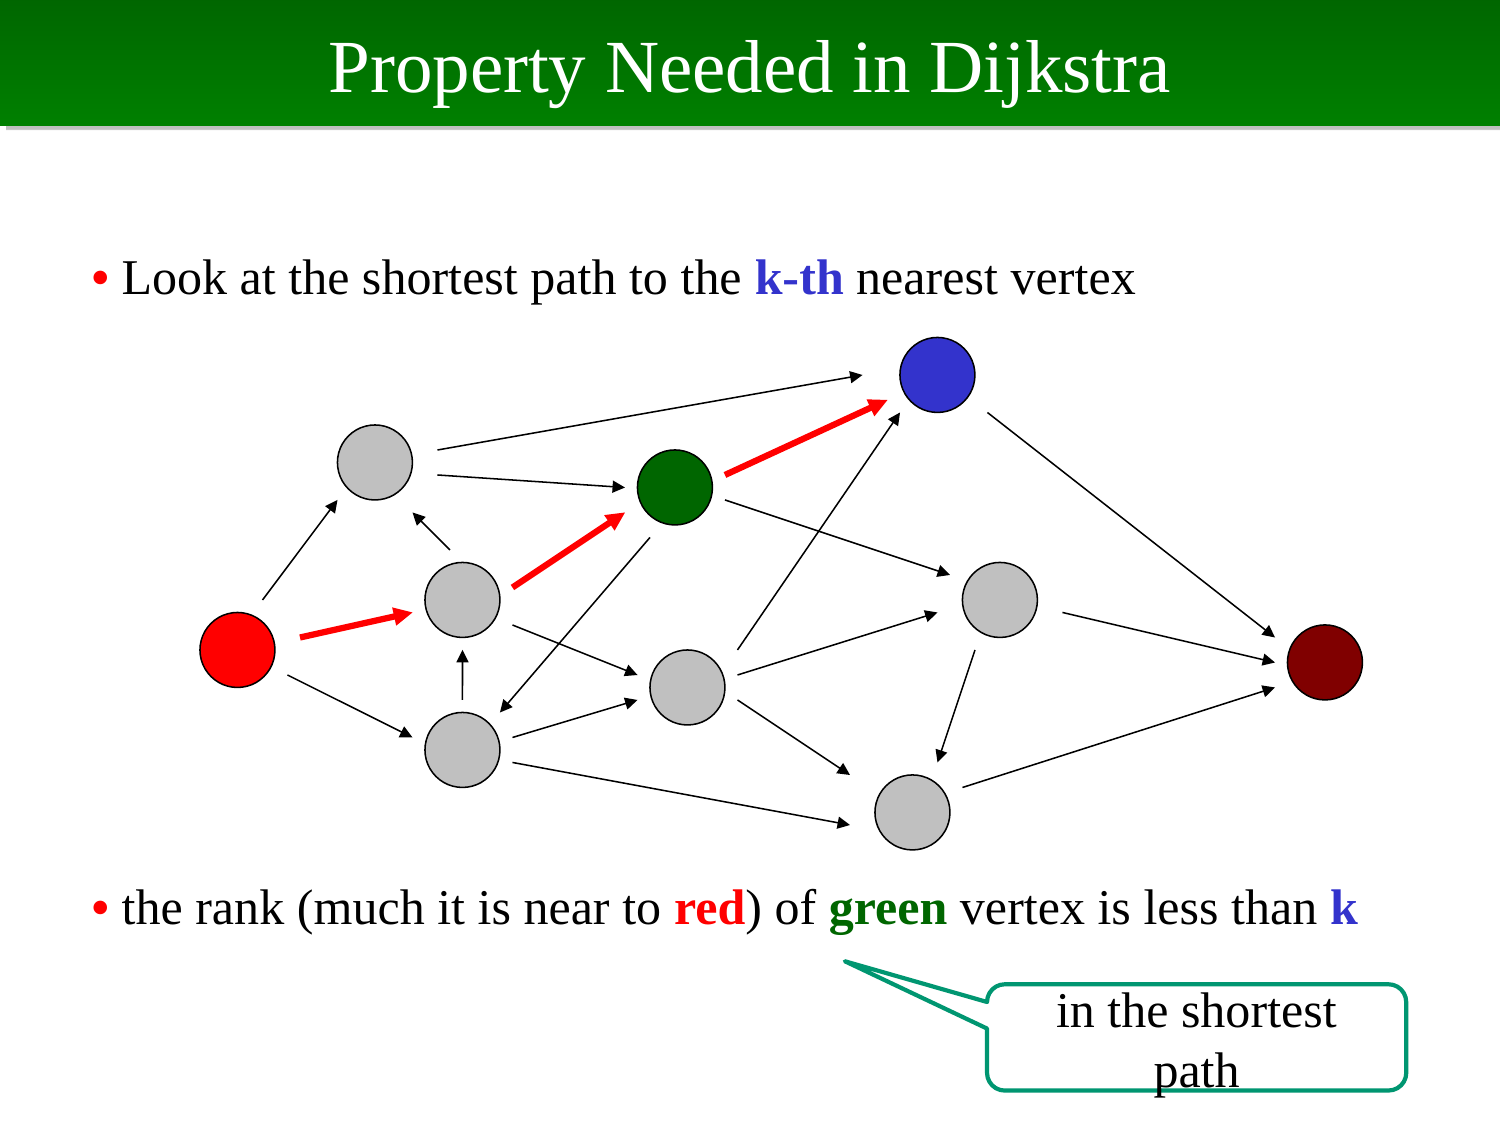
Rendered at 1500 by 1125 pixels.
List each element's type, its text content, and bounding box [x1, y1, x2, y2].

list • Look at the shortest path to the k-th nearest vertex • the rank (much it is near to red) of green vertex is less than k [76, 237, 1376, 1038]
text_box [456, 649, 469, 700]
text_box [874, 774, 950, 850]
text_box [1062, 612, 1276, 666]
text_box [262, 499, 338, 601]
text_box [287, 674, 413, 738]
text_box [437, 371, 863, 451]
text_box [412, 512, 451, 551]
text_box [899, 337, 975, 413]
text_box [820, 531, 950, 577]
text_box [199, 612, 275, 688]
text_box [935, 649, 976, 763]
text_box [962, 562, 1038, 638]
text_box [512, 762, 850, 829]
text_box [337, 424, 413, 500]
text_box [512, 512, 625, 588]
text_box [424, 562, 500, 638]
text_box [987, 412, 1276, 638]
text_box [559, 643, 638, 677]
text_box in the shortest path [842, 959, 1409, 1093]
text_box [737, 412, 901, 651]
text_box [724, 399, 888, 476]
text_box [499, 537, 651, 713]
text_box [649, 649, 725, 725]
text_box [962, 685, 1276, 788]
text_box [299, 609, 413, 638]
text_box [1287, 624, 1363, 700]
title Property Needed in Dijkstra [0, 0, 1500, 126]
text_box [737, 610, 938, 676]
text_box [637, 449, 713, 525]
text_box [512, 697, 638, 738]
text_box [424, 712, 500, 788]
text_box [437, 474, 625, 493]
text_box [737, 699, 850, 775]
